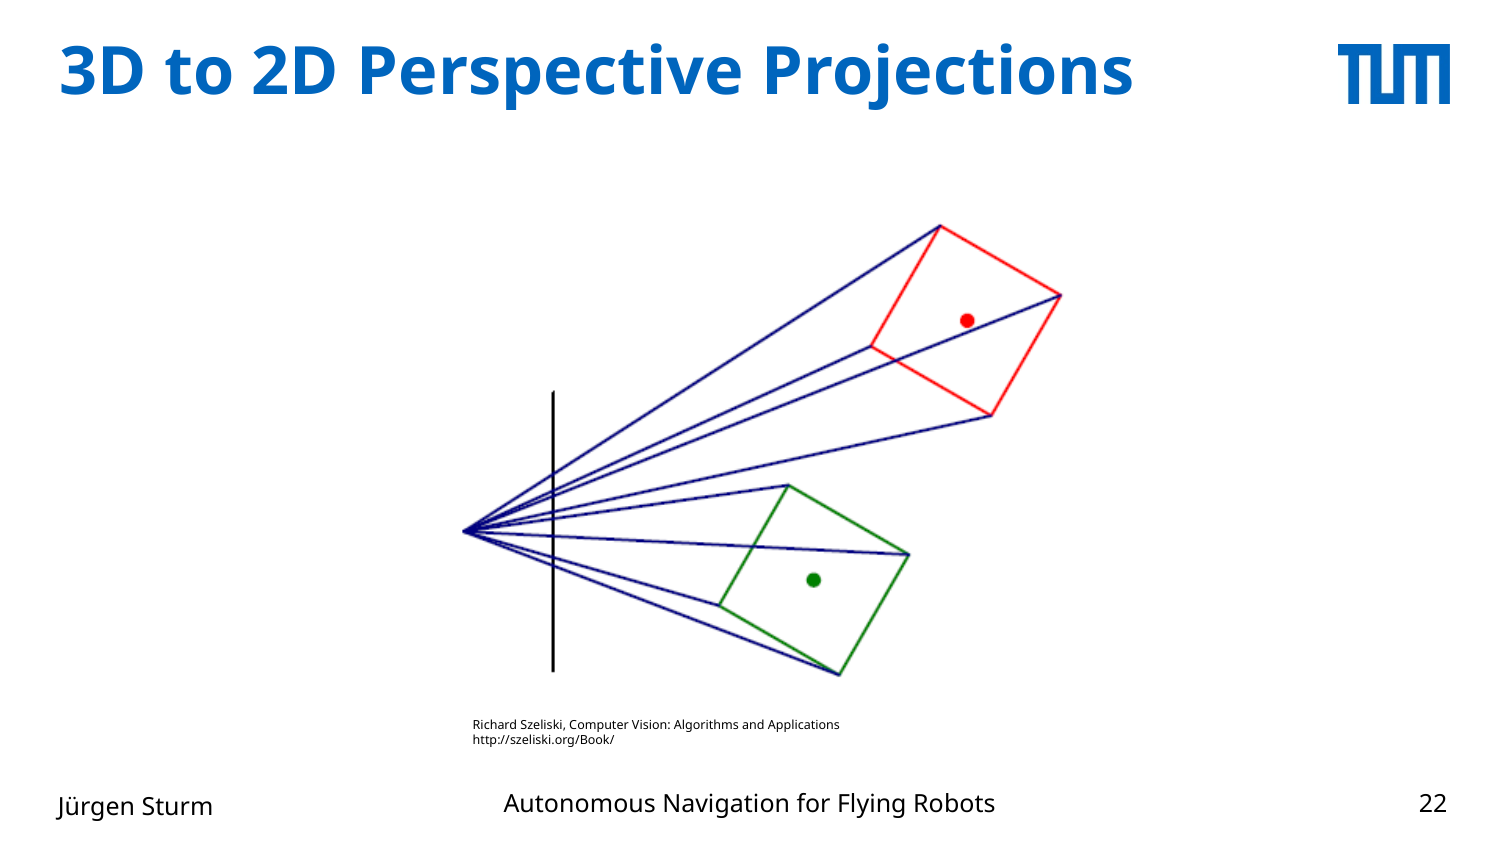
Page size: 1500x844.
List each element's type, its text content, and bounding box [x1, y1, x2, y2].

footer Autonomous Navigation for Flying Robots [337, 784, 1163, 825]
slide_number Jürgen Sturm [57, 785, 337, 825]
text_box Richard Szeliski, Computer Vision: Algorithms and Applications http://szeliski.org/Book/ [457, 709, 855, 755]
slide_number 22 [1074, 785, 1448, 825]
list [435, 213, 1070, 699]
title 3D to 2D Perspective Projections [59, 27, 1314, 110]
picture [1338, 44, 1450, 104]
